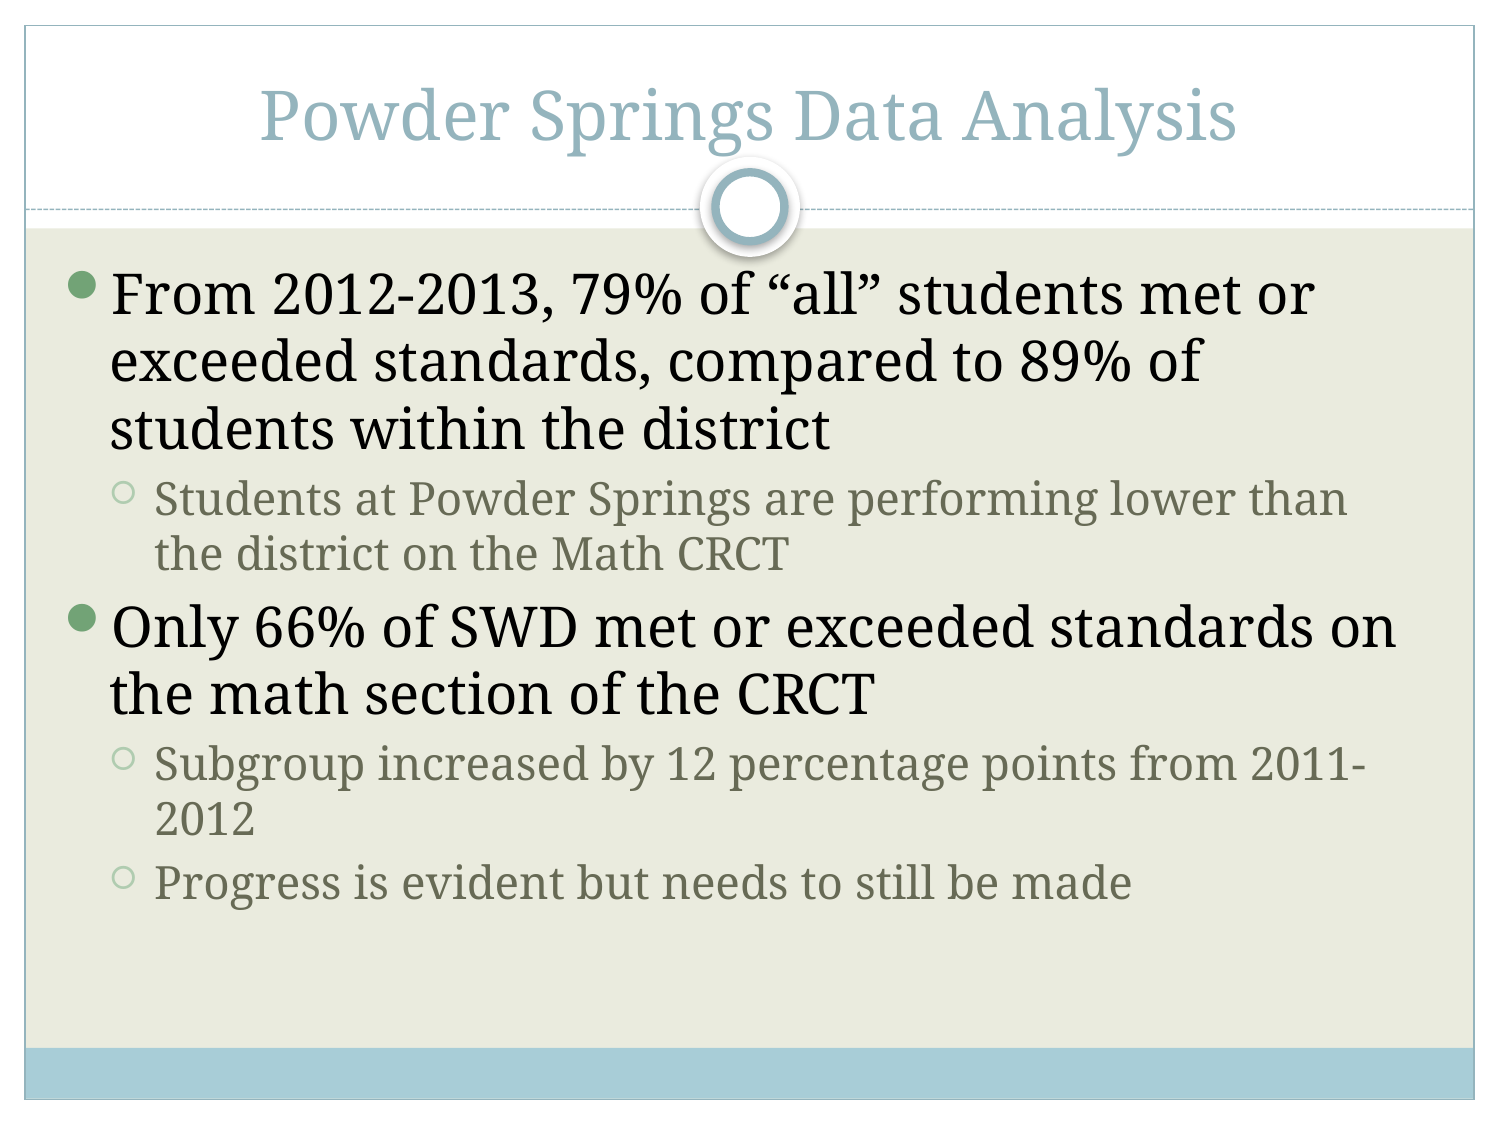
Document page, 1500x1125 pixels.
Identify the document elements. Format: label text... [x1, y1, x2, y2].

list From 2012-2013, 79% of “all” students met or exceeded standards, compared to 89% of students within the district Students at Powder Springs are performing lower than the district on the Math CRCT Only 66% of SWD met or exceeded standards on the math section of the CRCT Subgroup increased by 12 percentage points from 2011-2012 Progress is evident but needs to still be made [49, 250, 1445, 1001]
title Powder Springs Data Analysis [49, 37, 1450, 162]
